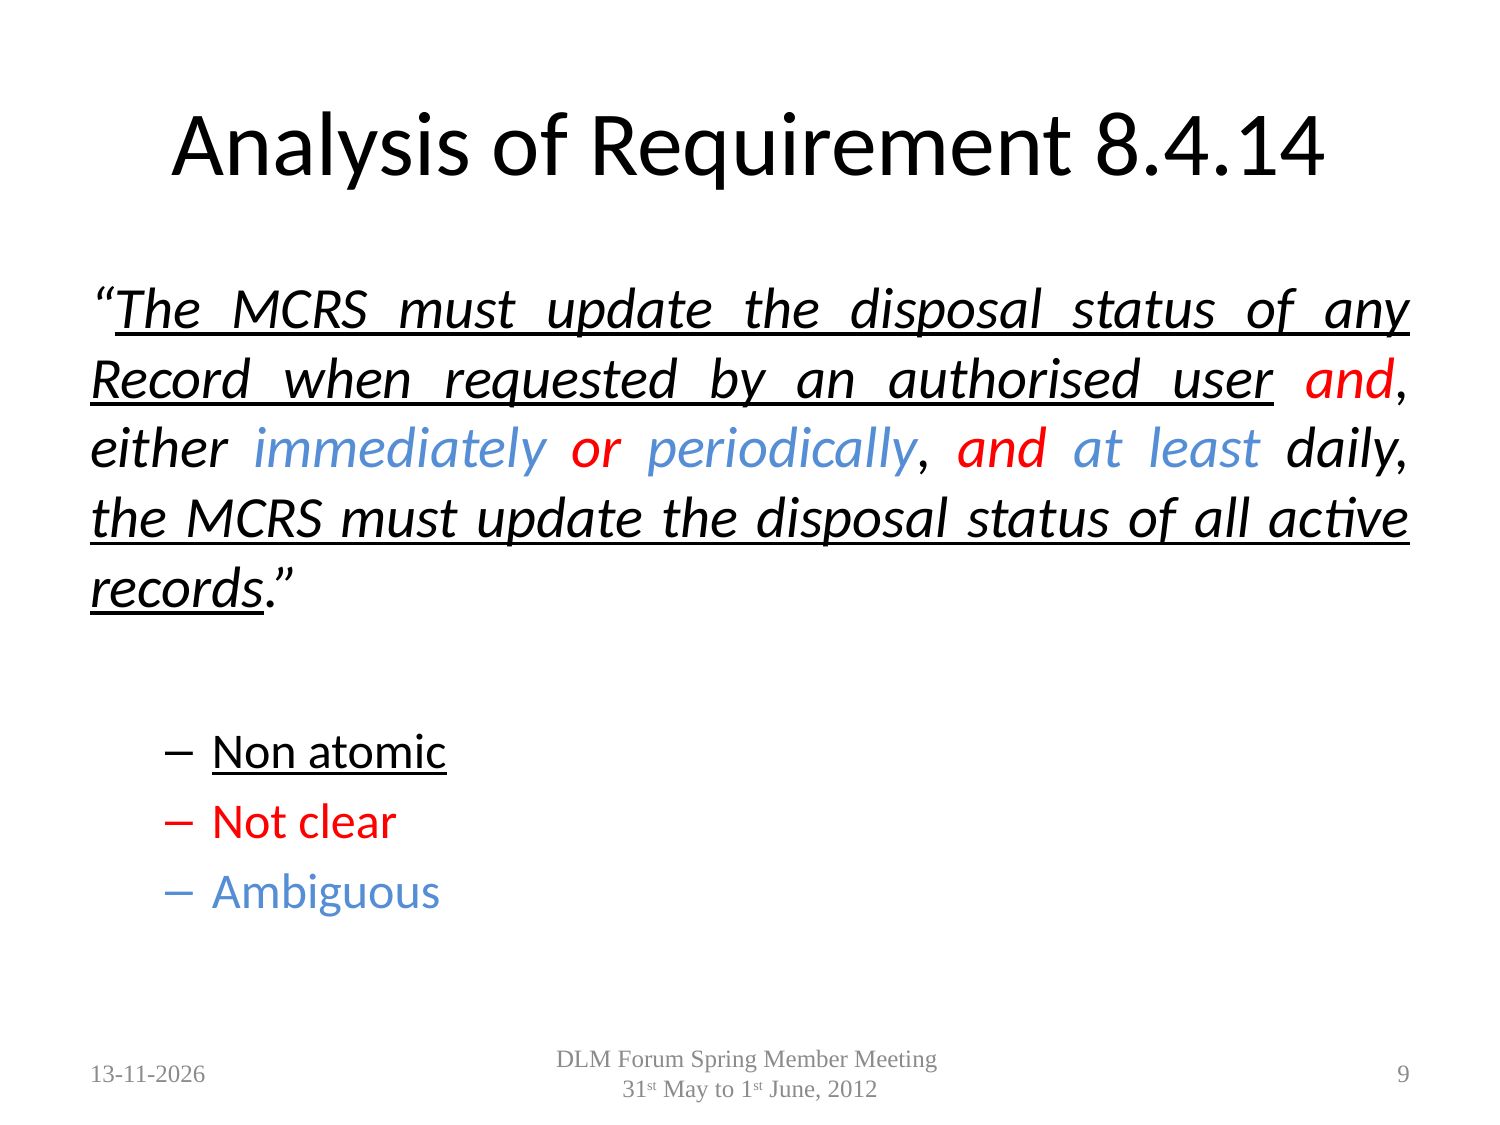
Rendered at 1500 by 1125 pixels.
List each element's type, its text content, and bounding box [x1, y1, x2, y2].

footer DLM Forum Spring Member Meeting 31st May to 1st June, 2012 [512, 1042, 988, 1103]
title Analysis of Requirement 8.4.14 [75, 45, 1425, 233]
list “The MCRS must update the disposal status of any Record when requested by an authorised user and, either immediately or periodically, and at least daily, the MCRS must update the disposal status of all active records.” Non atomic Not clear Ambiguous [75, 262, 1425, 1005]
slide_number 9 [1074, 1042, 1425, 1103]
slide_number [75, 1042, 425, 1103]
